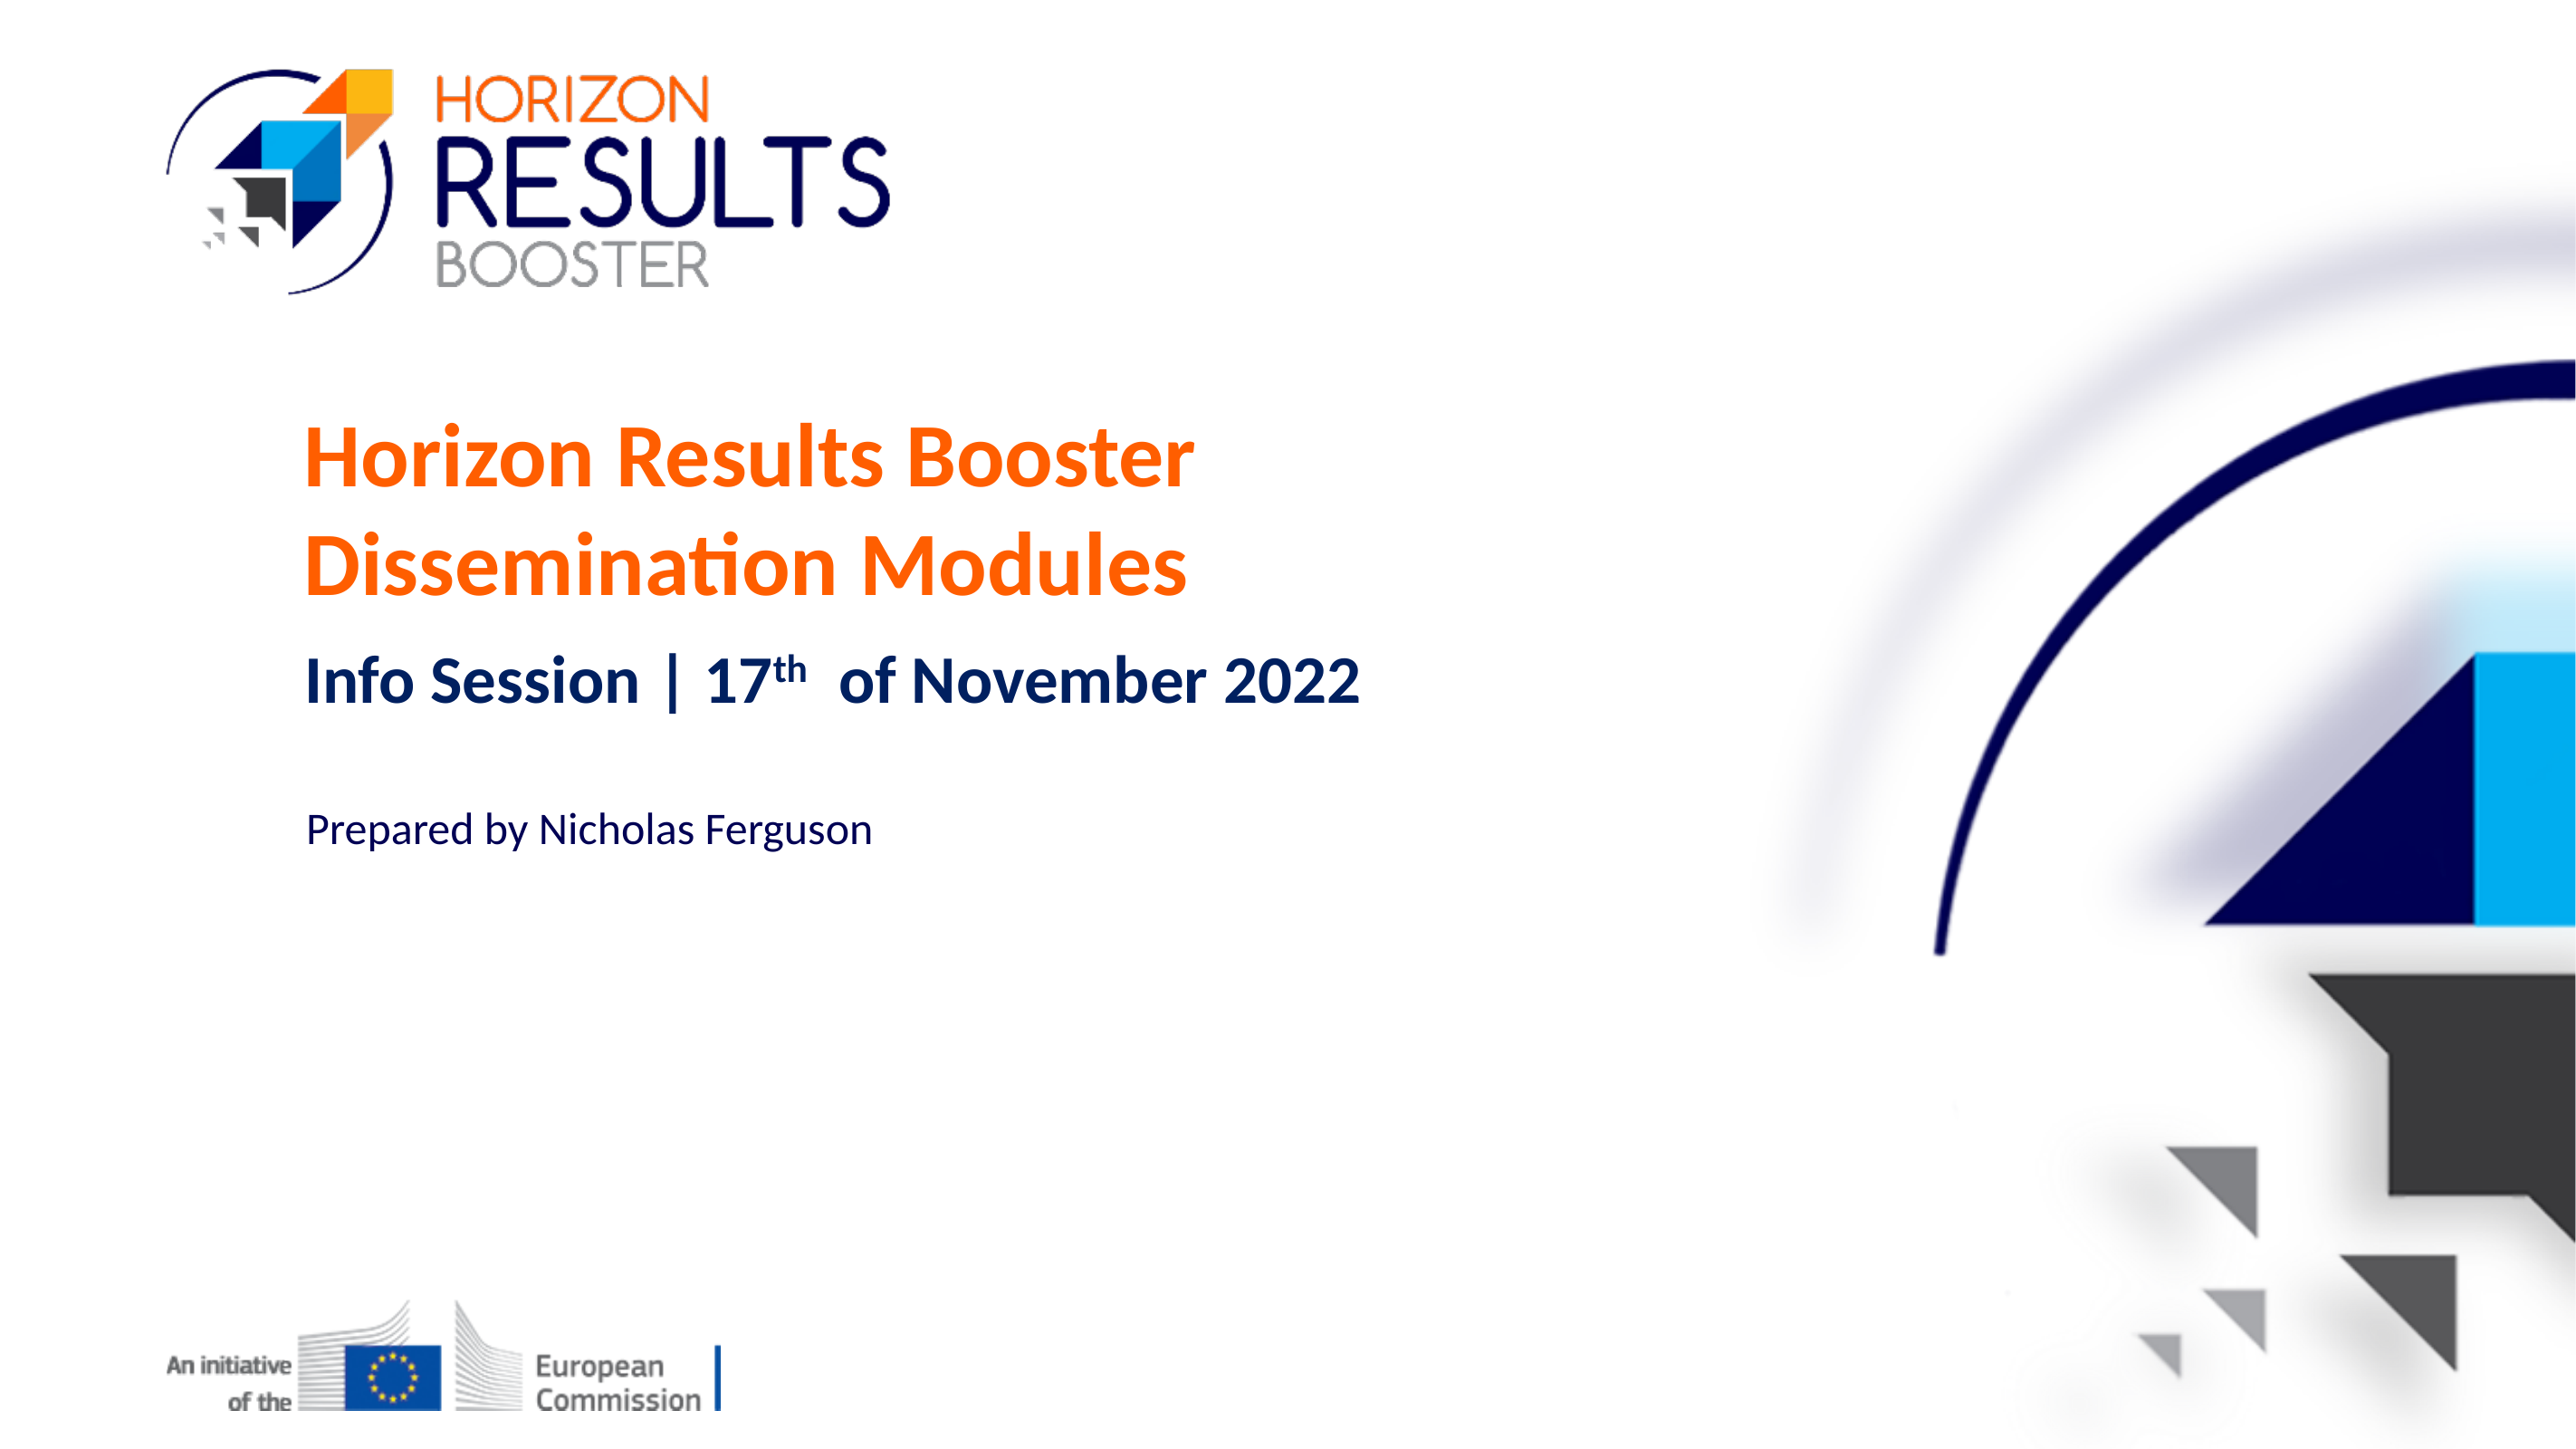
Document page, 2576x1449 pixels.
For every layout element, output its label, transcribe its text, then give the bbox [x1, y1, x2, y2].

picture [121, 24, 935, 342]
picture [1508, 61, 2576, 1449]
list Prepared by Nicholas Ferguson [305, 799, 1661, 1089]
title Horizon Results Booster Dissemination Modules [303, 392, 1502, 619]
picture [167, 1300, 721, 1411]
text_box Info Session | 17th of November 2022 [296, 627, 1506, 724]
